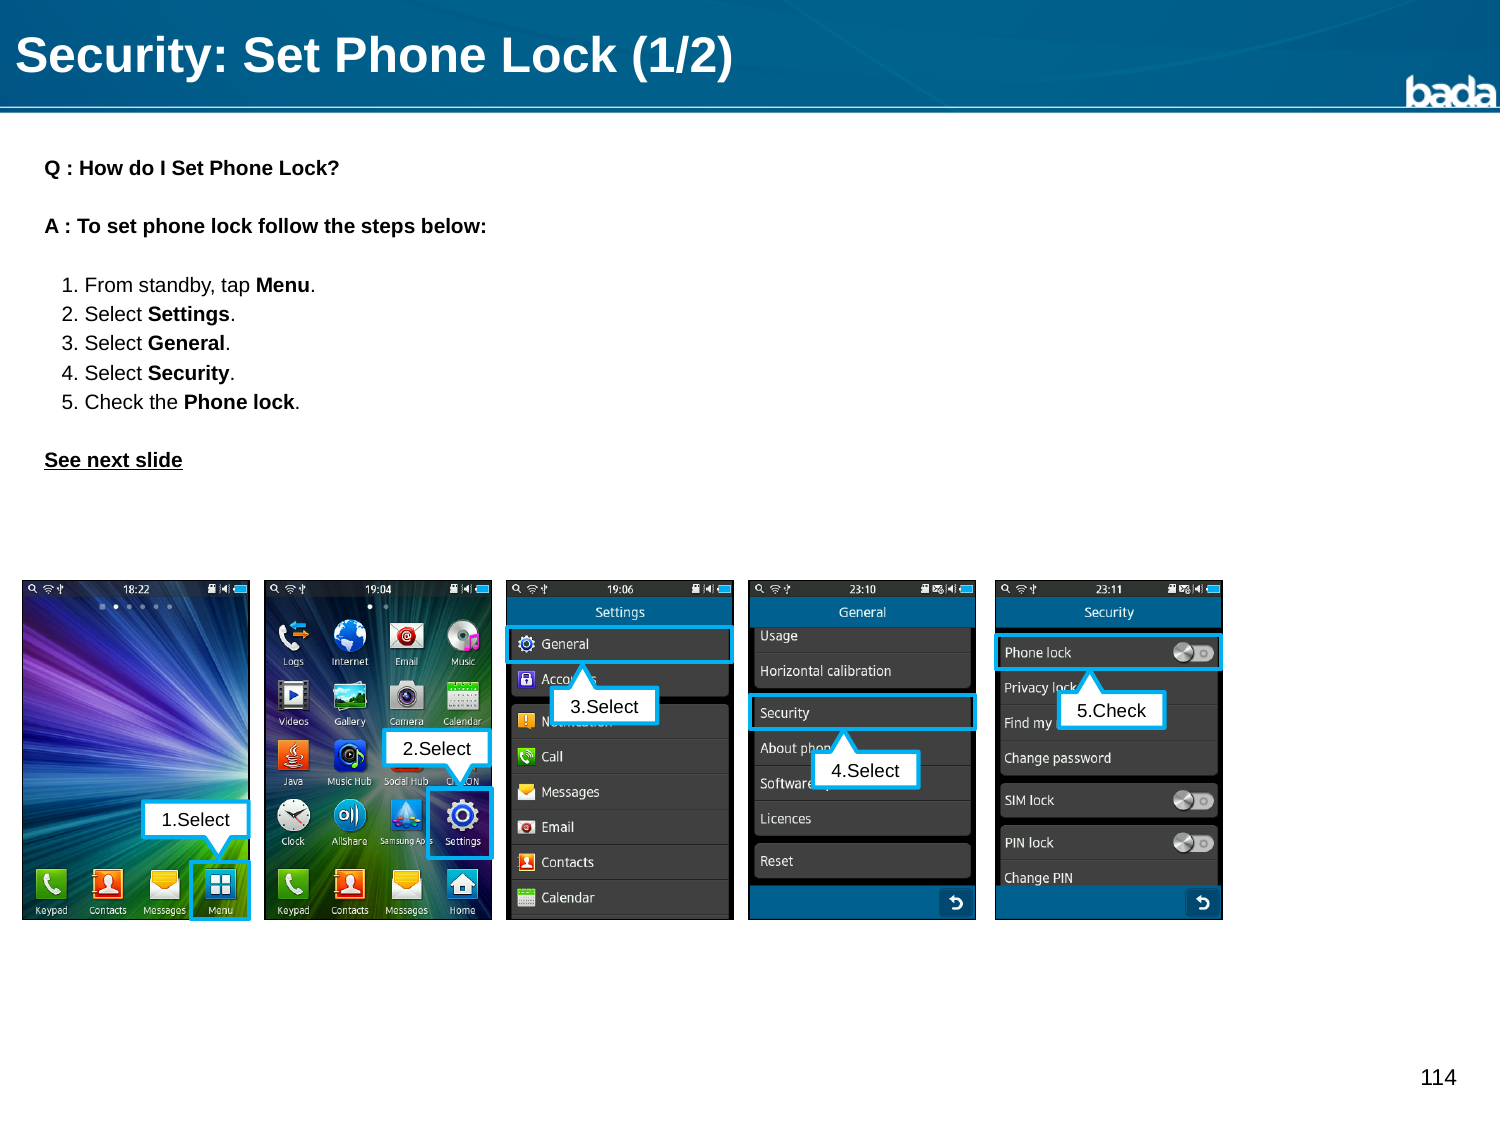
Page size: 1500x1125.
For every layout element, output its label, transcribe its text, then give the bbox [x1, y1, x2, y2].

list Q : How do I Set Phone Lock? A : To set phone lock follow the steps below: 1. From standby, tap Menu. 2. Select Settings. 3. Select General. 4. Select Security. 5. Check the Phone lock. See next slide [29, 147, 1471, 455]
picture [0, 105, 1500, 1125]
slide_number 114 [1387, 1046, 1473, 1106]
title Security: Set Phone Lock (1/2) [0, 0, 1500, 105]
